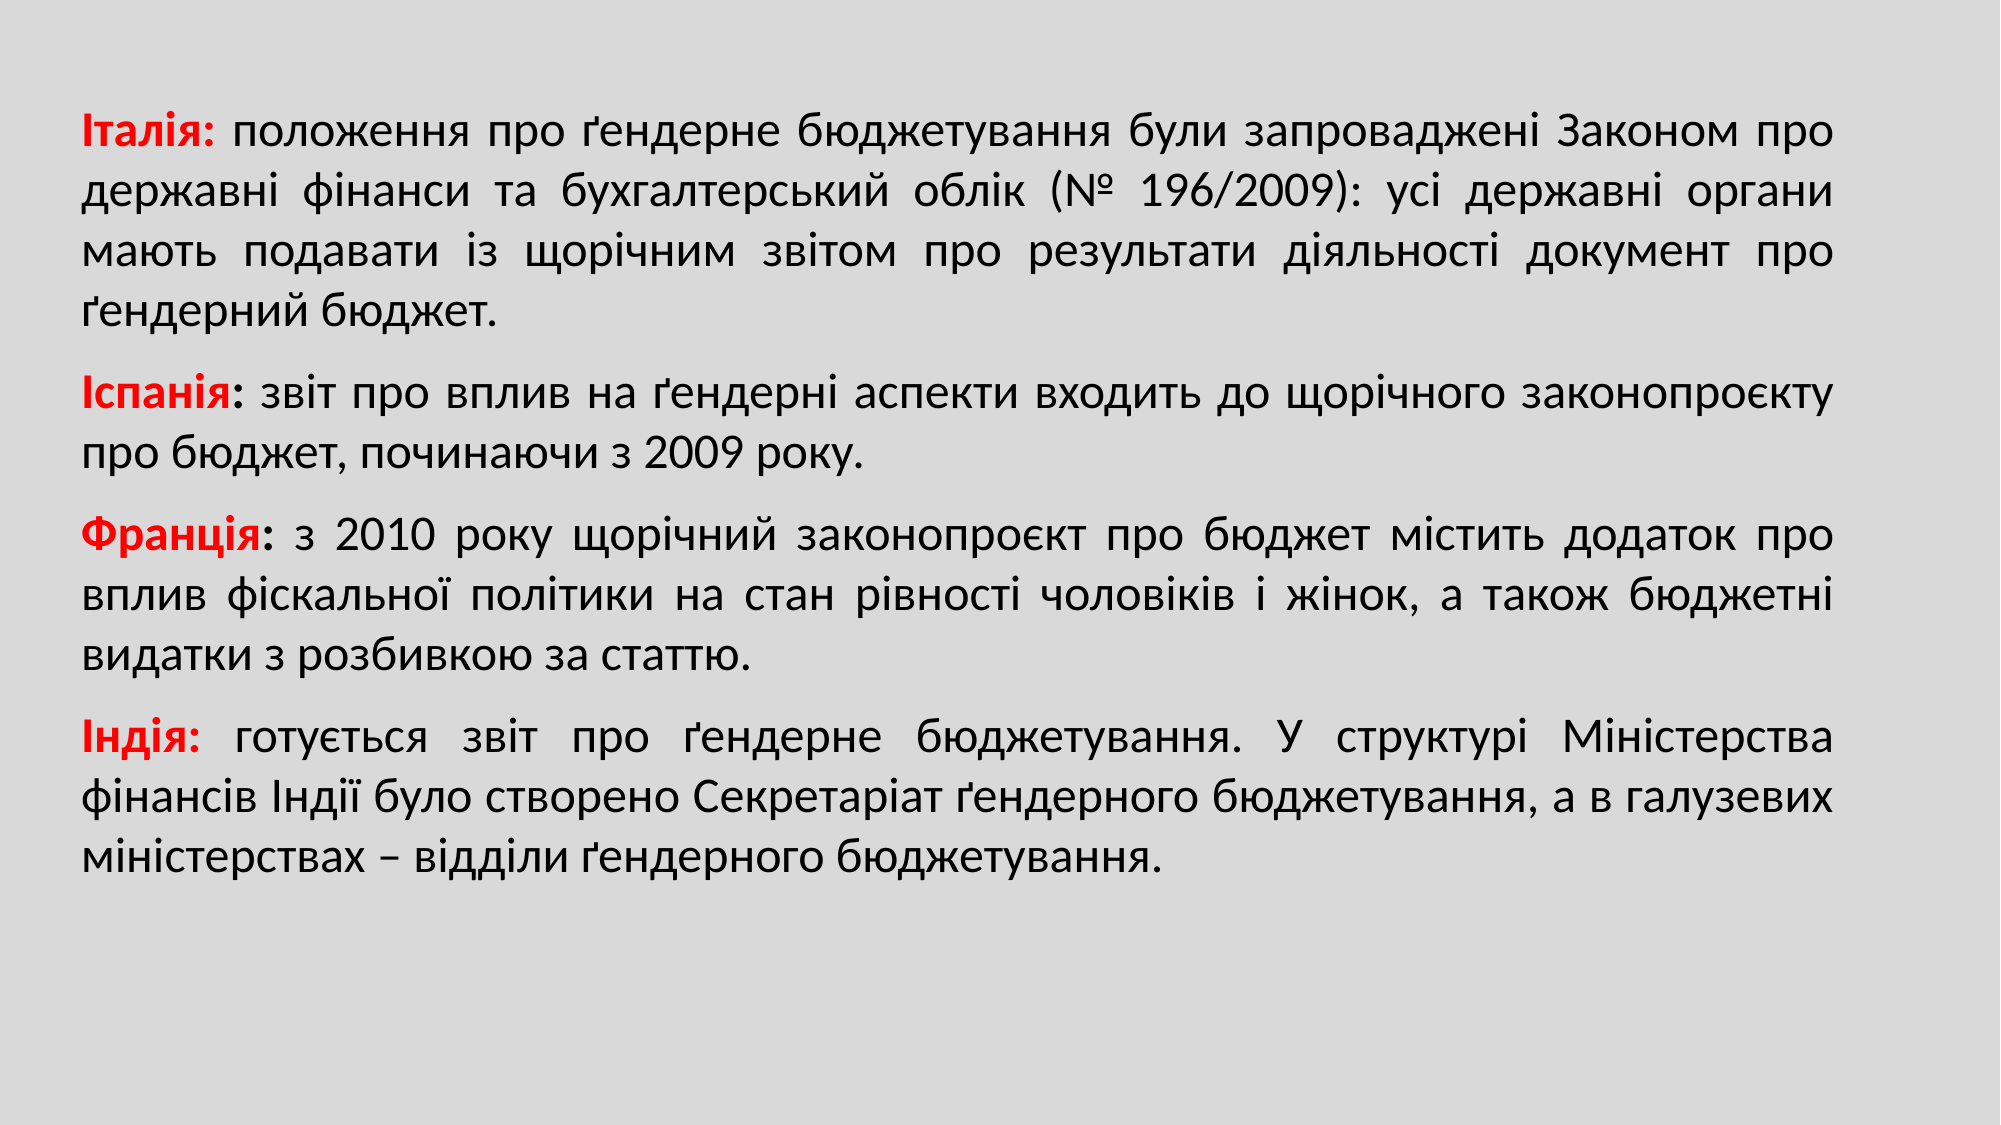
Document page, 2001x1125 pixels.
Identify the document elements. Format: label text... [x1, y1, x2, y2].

list Італія: положення про ґендерне бюджетування були запроваджені Законом про державні фінанси та бухгалтерський облік (№ 196/2009): усі державні органи мають подавати із щорічним звітом про результати діяльності документ про ґендерний бюджет. Іспанія: звіт про вплив на ґендерні аспекти входить до щорічного законопроєкту про бюджет, починаючи з 2009 року. Франція: з 2010 року щорічний законопроєкт про бюджет містить додаток про вплив фіскальної політики на стан рівності чоловіків і жінок, а також бюджетні видатки з розбивкою за статтю. Індія: готується звіт про ґендерне бюджетування. У структурі Міністерства фінансів Індії було створено Секретаріат ґендерного бюджетування, а в галузевих міністерствах – відділи ґендерного бюджетування. [66, 88, 1850, 976]
